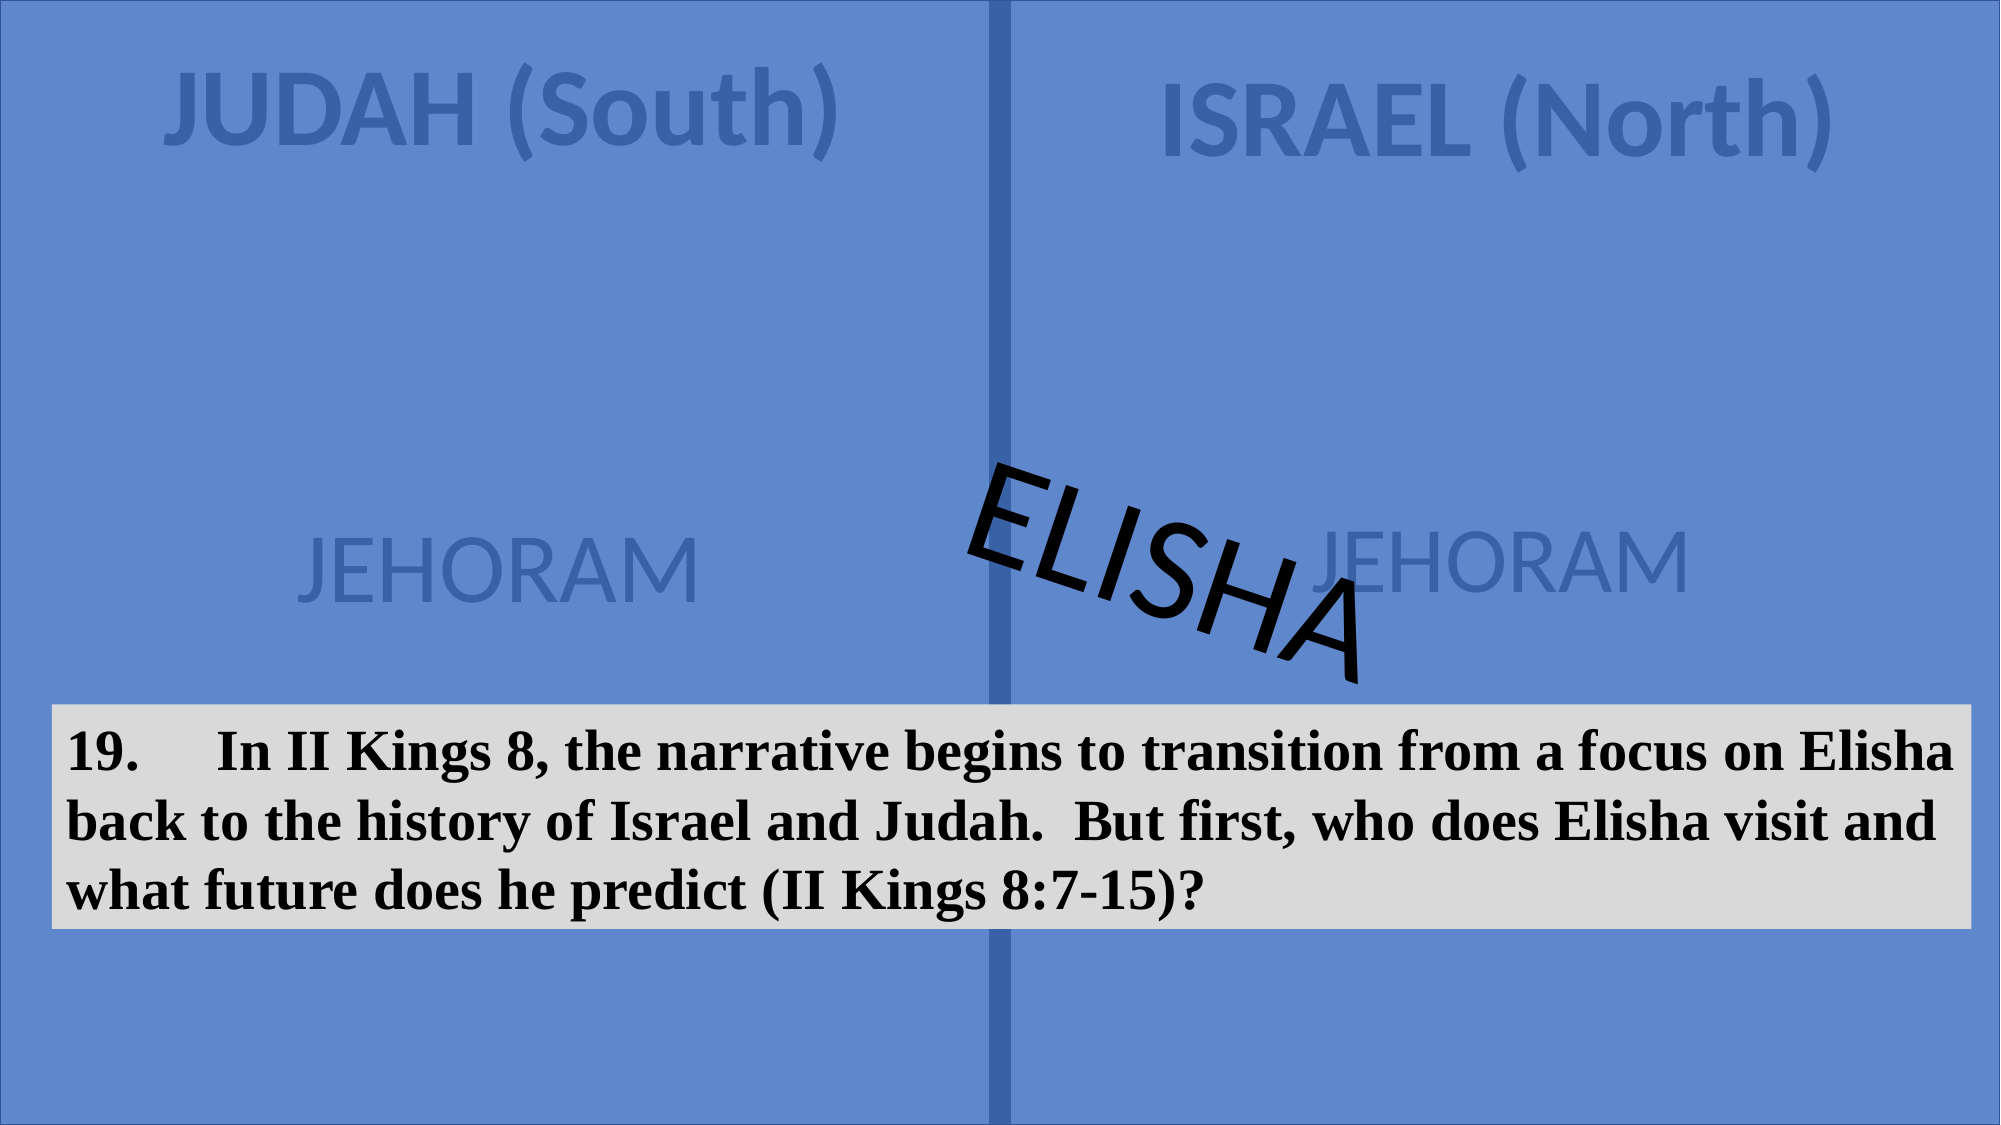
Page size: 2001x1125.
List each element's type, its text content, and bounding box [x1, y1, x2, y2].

text_box ELISHA [1001, 399, 1571, 704]
text_box [0, 0, 999, 1125]
text_box 19. In II Kings 8, the narrative begins to transition from a focus on Elisha back to the history of Israel and Judah. But first, who does Elisha visit and what future does he predict (II Kings 8:7-15)? [1001, 704, 1972, 929]
text_box ELISHA [784, 347, 999, 605]
text_box [1001, 0, 2000, 1125]
text_box 19. In II Kings 8, the narrative begins to transition from a focus on Elisha back to the history of Israel and Judah. But first, who does Elisha visit and what future does he predict (II Kings 8:7-15)? [51, 704, 999, 929]
